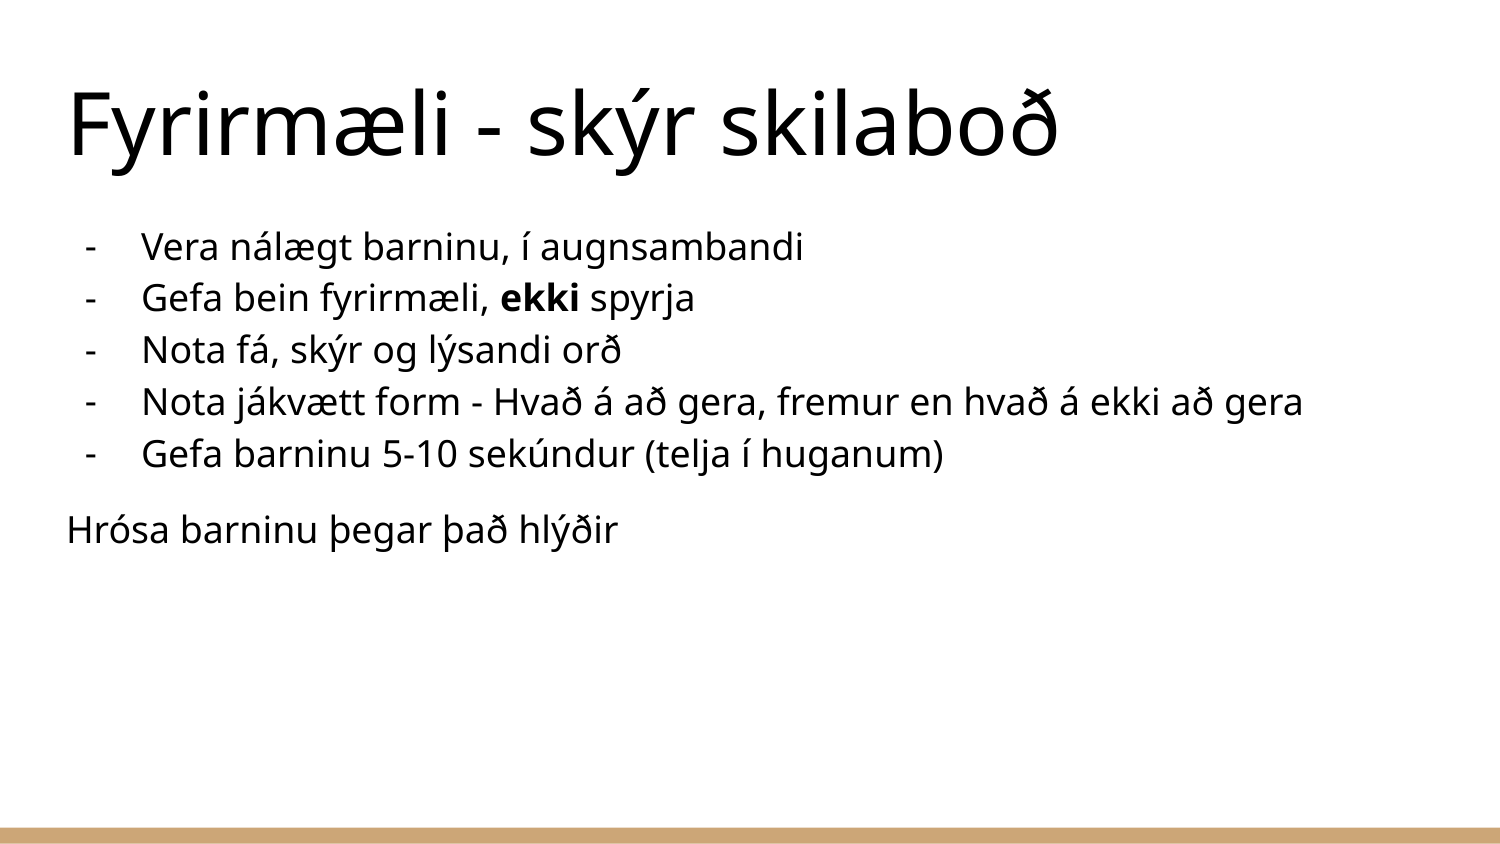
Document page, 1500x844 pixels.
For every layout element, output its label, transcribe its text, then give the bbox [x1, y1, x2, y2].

list Vera nálægt barninu, í augnsambandi Gefa bein fyrirmæli, ekki spyrja Nota fá, skýr og lýsandi orð Nota jákvætt form - Hvað á að gera, fremur en hvað á ekki að gera Gefa barninu 5-10 sekúndur (telja í huganum) Hrósa barninu þegar það hlýðir [51, 200, 1449, 752]
title Fyrirmæli - skýr skilaboð [51, 51, 1449, 189]
